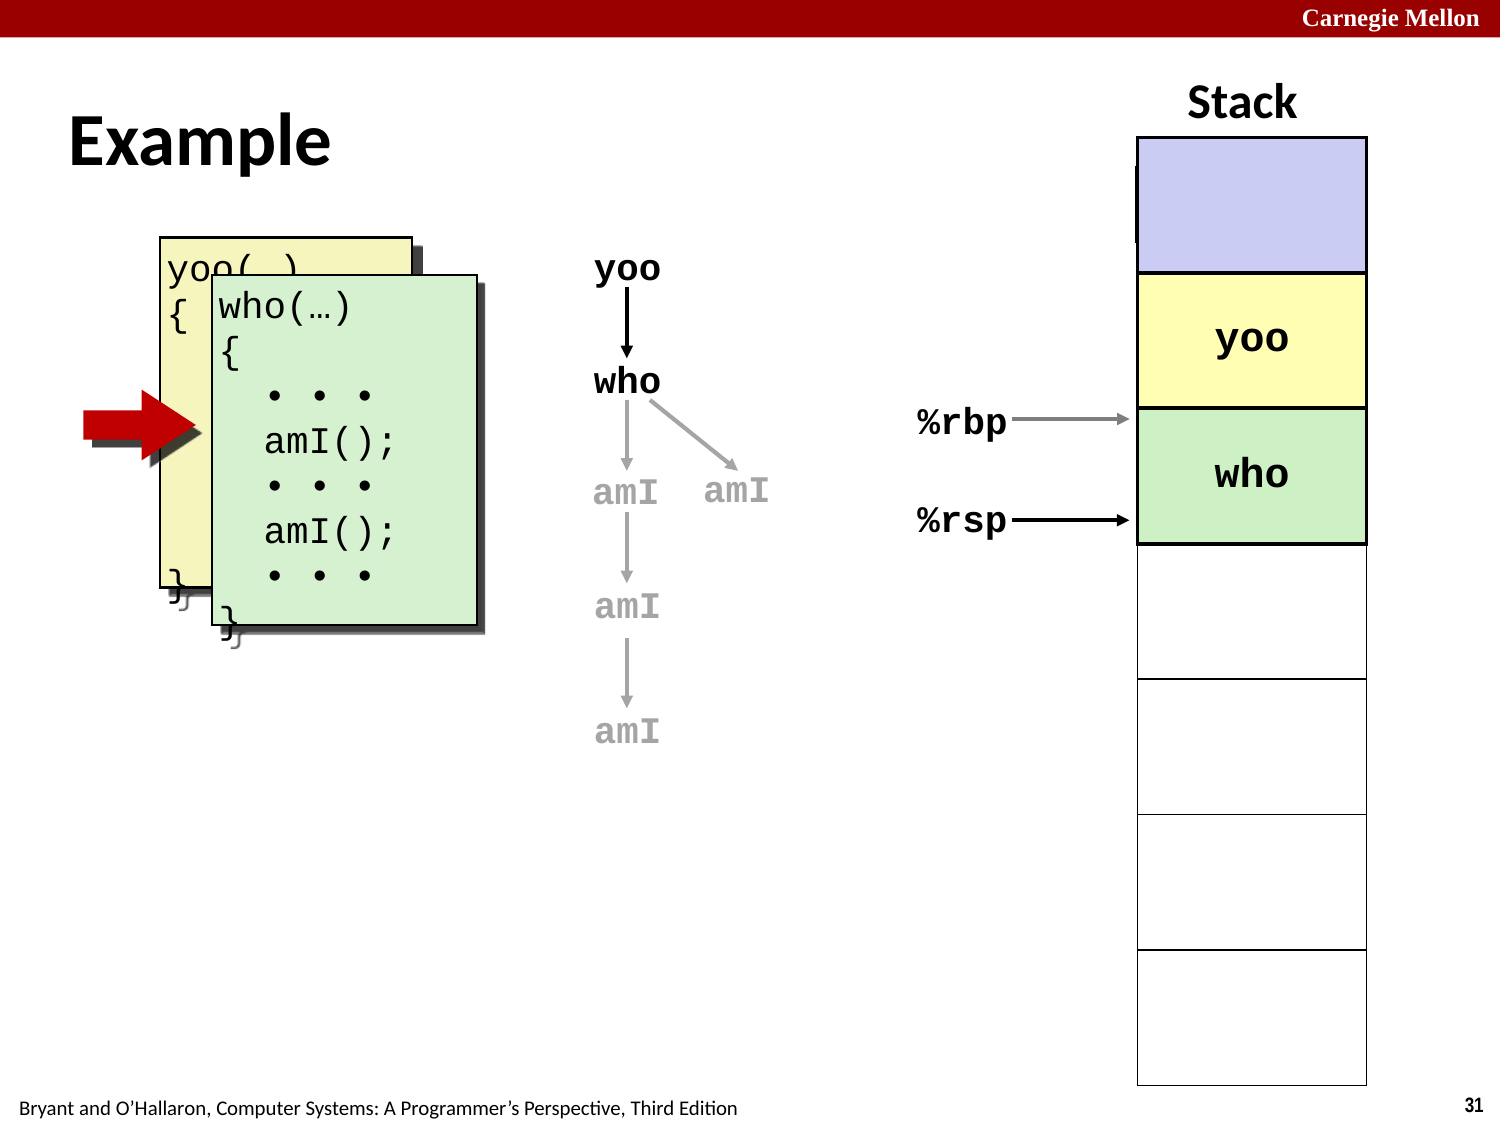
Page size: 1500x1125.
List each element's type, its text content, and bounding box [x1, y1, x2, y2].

table_cell yoo [1139, 275, 1365, 406]
text_box amI [685, 458, 788, 513]
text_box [884, 390, 1130, 543]
text_box amI [576, 699, 679, 755]
table_cell [1138, 546, 1366, 678]
text_box who [576, 350, 679, 405]
table_cell who [1139, 410, 1365, 542]
text_box Stack [1180, 62, 1305, 136]
table_header [1139, 139, 1365, 271]
table_cell [1138, 815, 1366, 949]
text_box amI [574, 460, 677, 515]
text_box who(…) { • • • amI(); • • • amI(); • • • } [212, 275, 477, 625]
text_box amI [576, 575, 679, 630]
table_cell [1138, 680, 1366, 814]
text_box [649, 399, 739, 471]
text_box [83, 389, 196, 461]
text_box yoo(…) { • • who(); • • } [160, 237, 413, 588]
table_cell [1138, 951, 1366, 1085]
title Example [62, 41, 1438, 230]
text_box yoo [576, 237, 679, 292]
